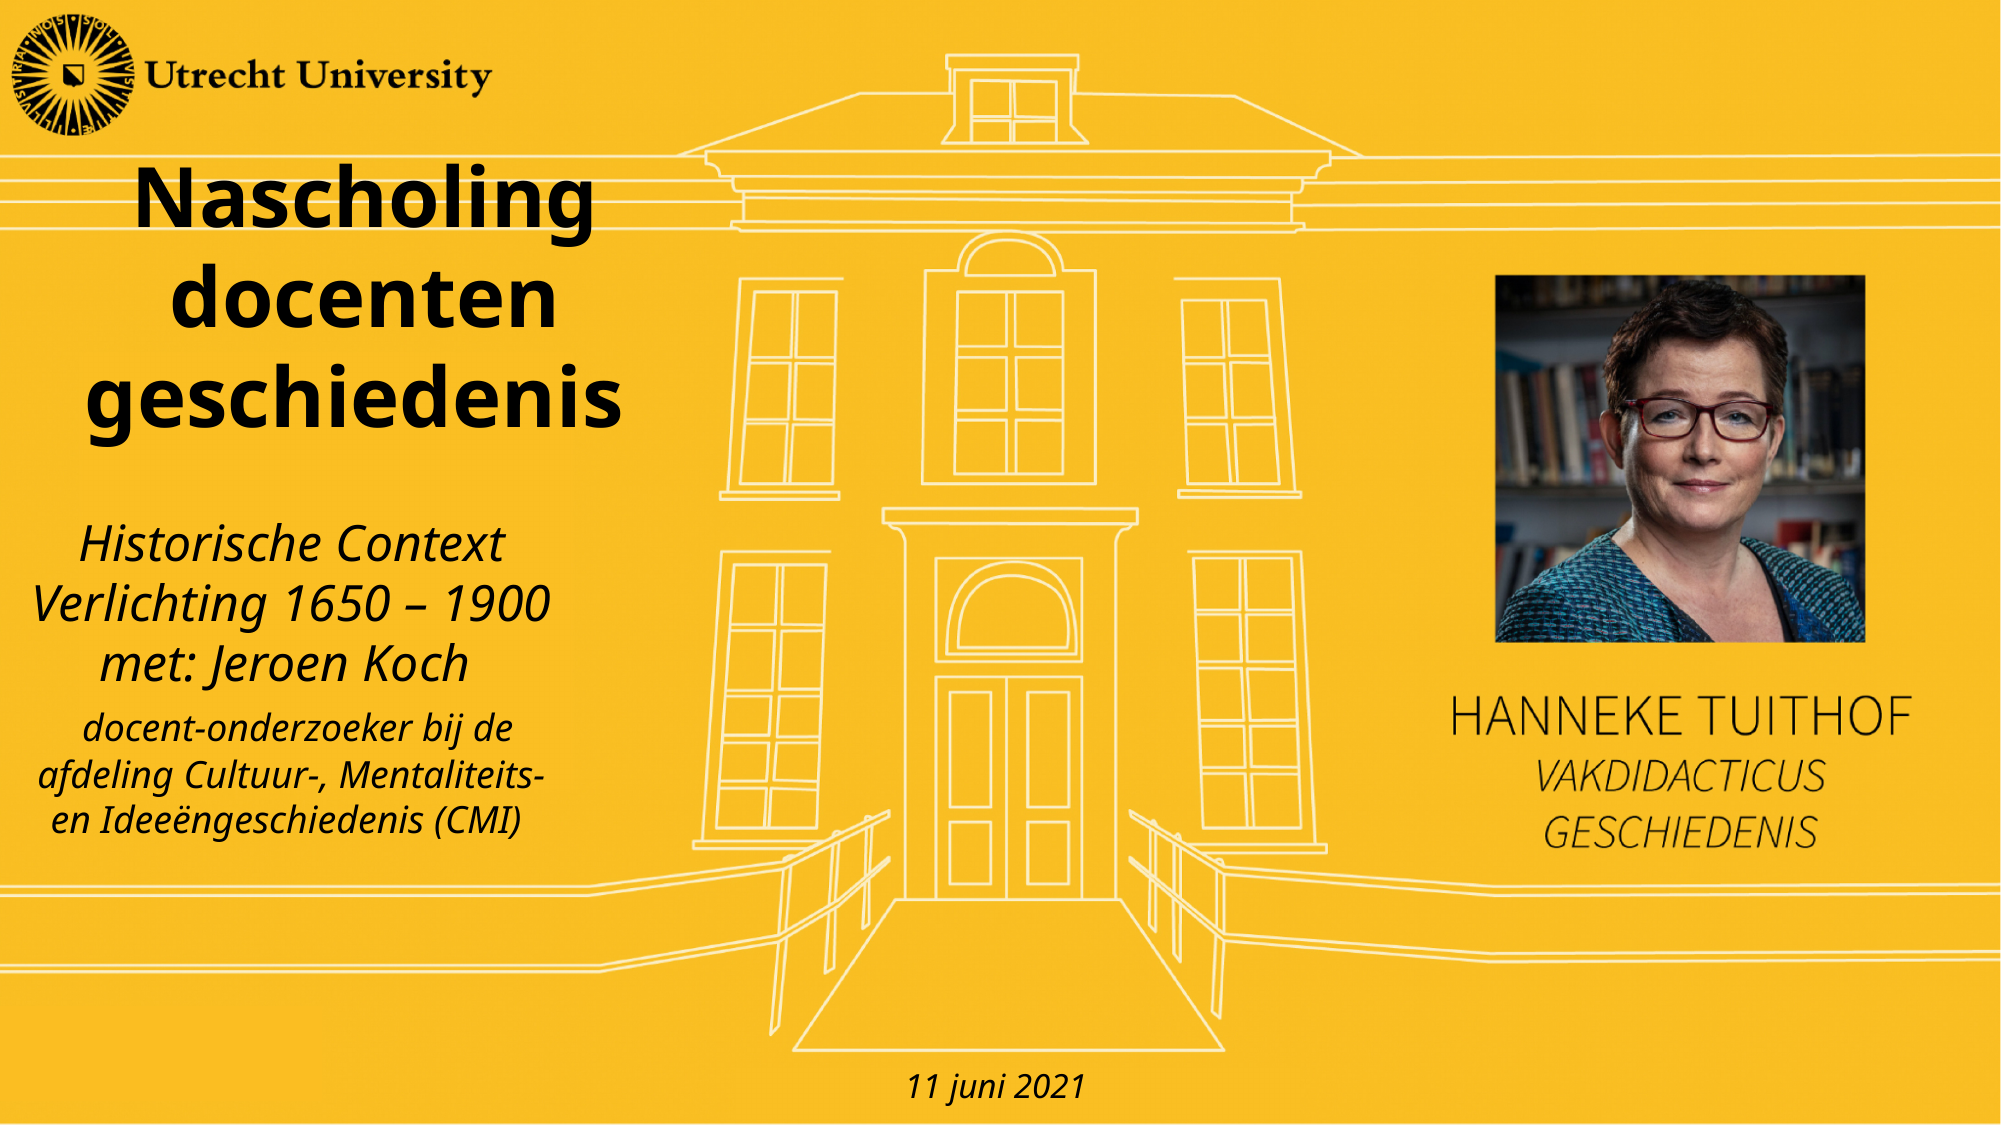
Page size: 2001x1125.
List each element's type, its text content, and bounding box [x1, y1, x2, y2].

picture [0, 0, 2001, 1125]
subtitle Historische Context Verlichting 1650 – 1900 met: Jeroen Koch docent-onderzoeker bij de afdeling Cultuur-, Mentaliteits- en Ideeëngeschiedenis (CMI) [12, 504, 571, 921]
title Nascholing docenten geschiedenis [0, 174, 755, 452]
list 11 juni 2021 [435, 1053, 1565, 1114]
